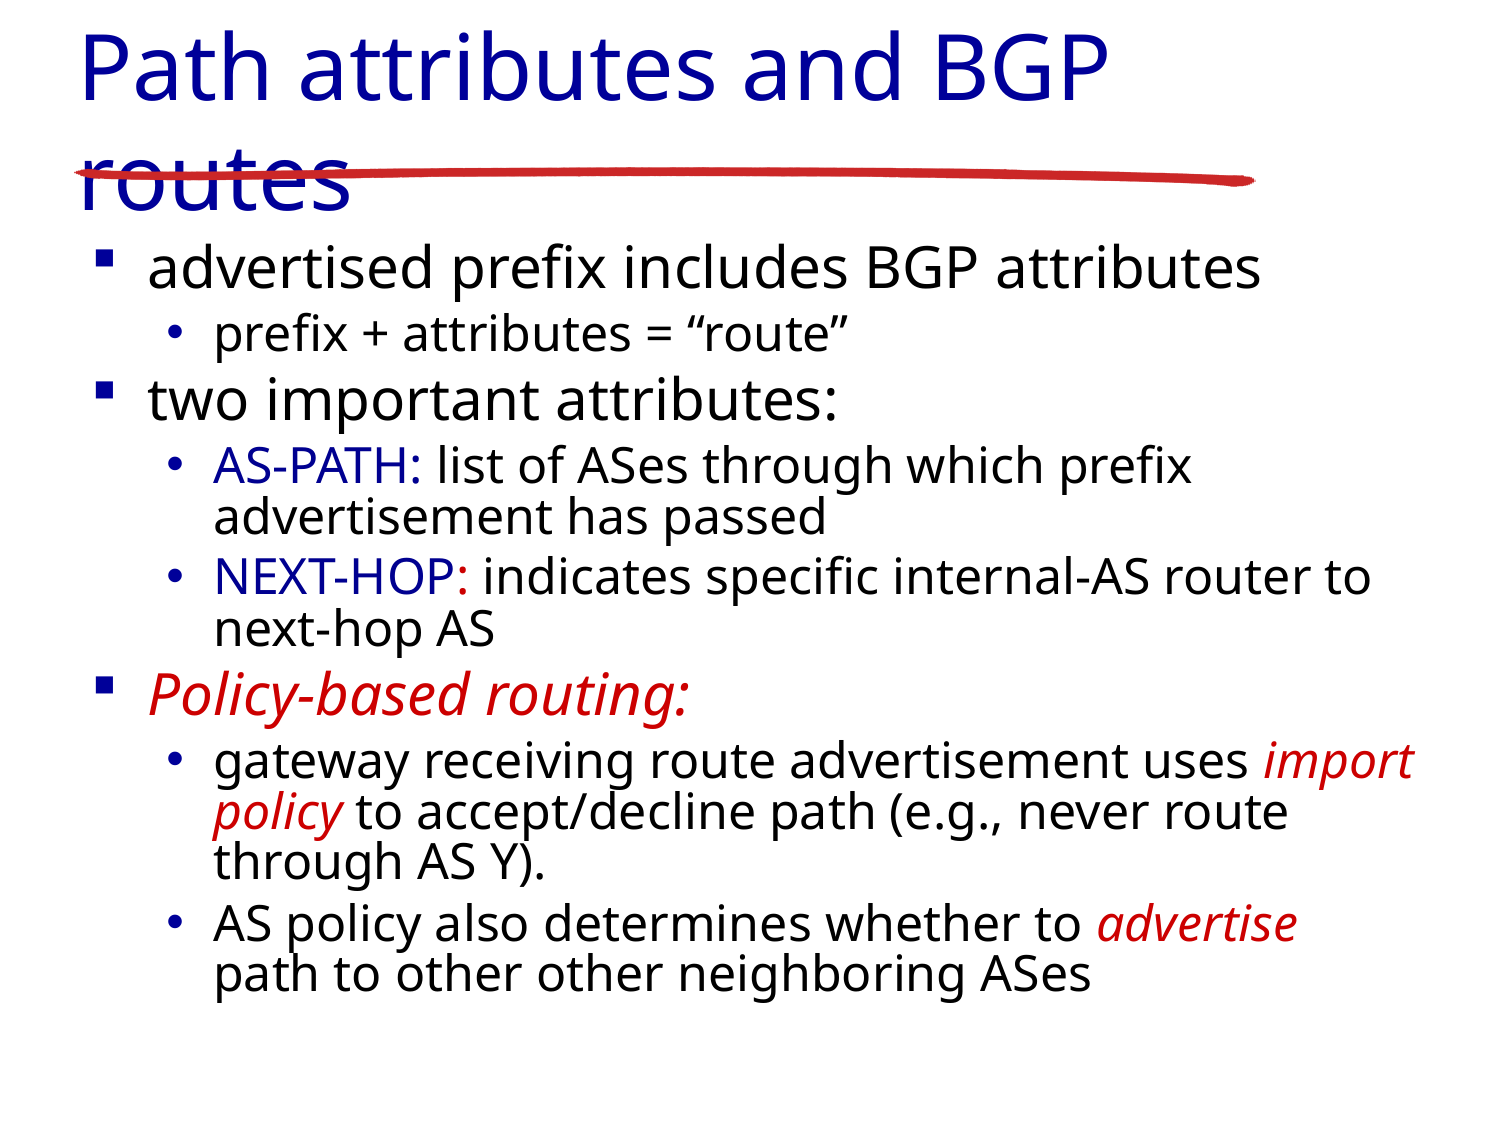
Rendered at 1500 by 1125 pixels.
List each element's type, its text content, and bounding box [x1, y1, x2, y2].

list advertised prefix includes BGP attributes prefix + attributes = “route” two important attributes: AS-PATH: list of ASes through which prefix advertisement has passed NEXT-HOP: indicates specific internal-AS router to next-hop AS Policy-based routing: gateway receiving route advertisement uses import policy to accept/decline path (e.g., never route through AS Y). AS policy also determines whether to advertise path to other other neighboring ASes [76, 233, 1430, 996]
title Path attributes and BGP routes [62, 24, 1337, 213]
picture [68, 162, 1269, 192]
